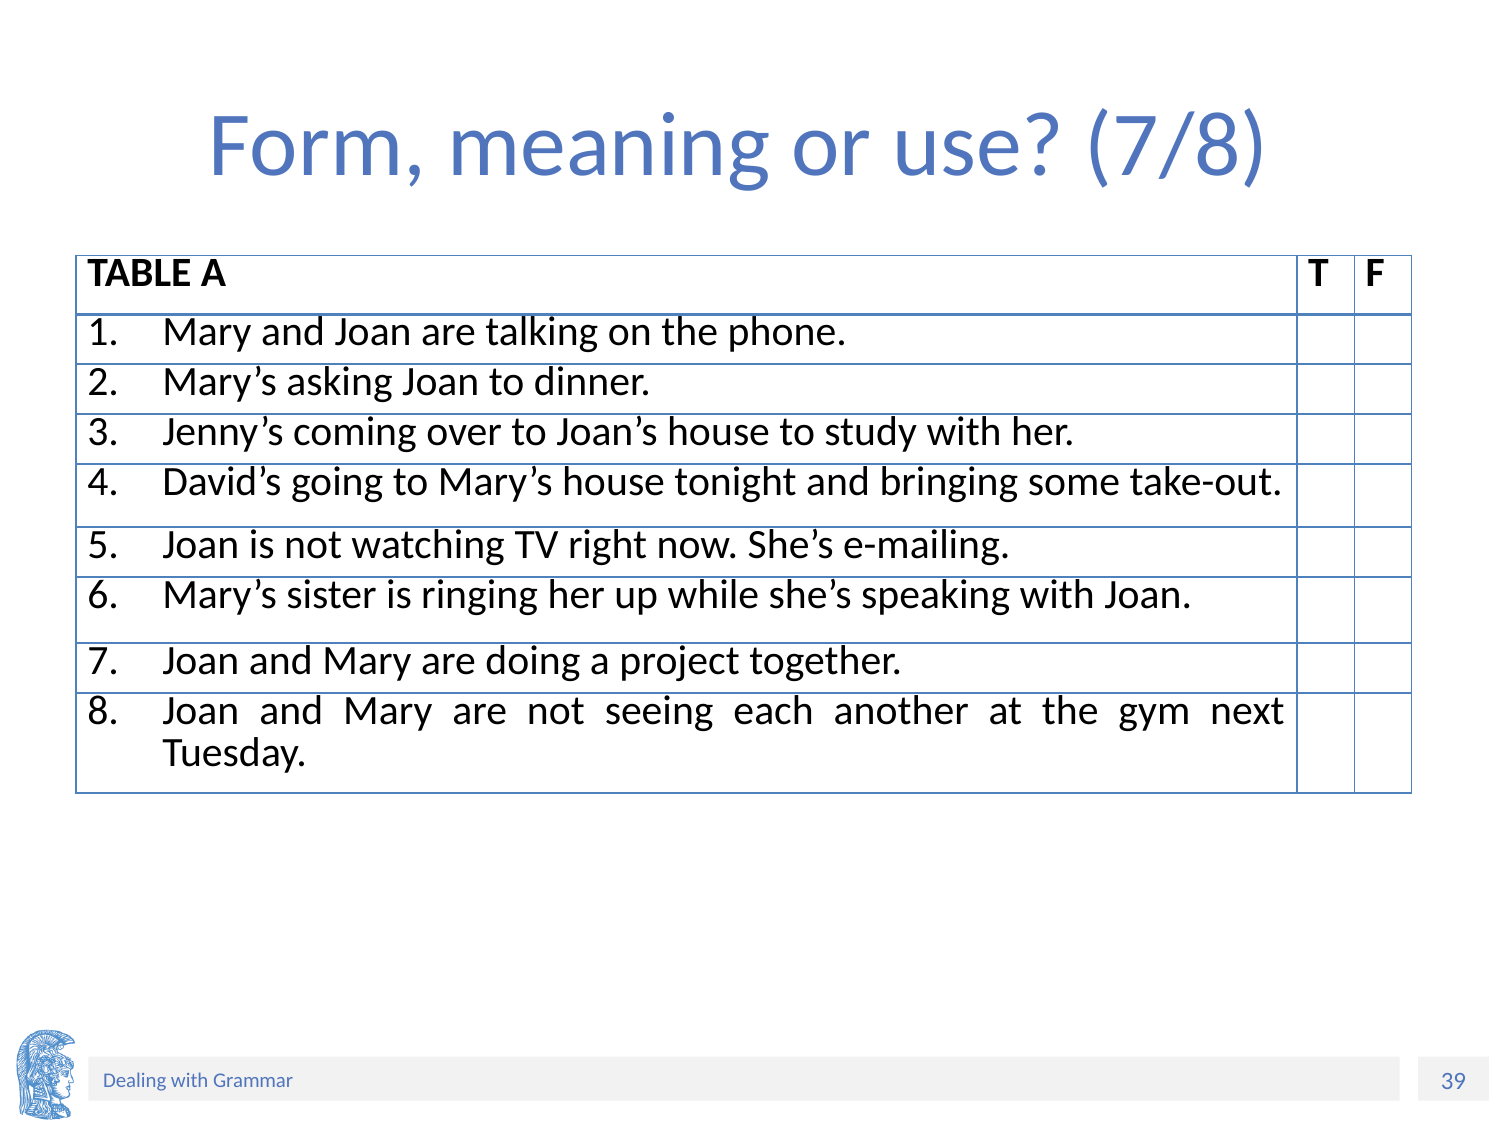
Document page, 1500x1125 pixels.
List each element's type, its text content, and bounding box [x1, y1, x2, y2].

table_cell [1355, 465, 1411, 526]
table_cell [1355, 578, 1411, 642]
table_cell [1298, 644, 1354, 692]
table_cell [1355, 528, 1411, 576]
table_header TABLE A [77, 256, 1296, 313]
table_cell Mary’s asking Joan to dinner. [77, 365, 1296, 413]
table_cell [1298, 528, 1354, 576]
table_cell [1298, 465, 1354, 526]
table_cell David’s going to Mary’s house tonight and bringing some take-out. [77, 465, 1296, 526]
picture [9, 1026, 81, 1120]
title Form, meaning or use? (7/8) [75, 45, 1425, 233]
table_cell Jenny’s coming over to Joan’s house to study with her. [77, 415, 1296, 463]
table_cell [1298, 578, 1354, 642]
table_cell [1355, 644, 1411, 692]
table_cell Joan and Mary are doing a project together. [77, 644, 1296, 692]
table_cell [1298, 316, 1354, 363]
table_cell [1355, 415, 1411, 463]
table_cell Mary and Joan are talking on the phone. [77, 316, 1296, 363]
table_cell Joan and Mary are not seeing each another at the gym next Tuesday. [77, 694, 1296, 792]
table_cell [1298, 365, 1354, 413]
table_cell [1355, 365, 1411, 413]
table_cell [1298, 415, 1354, 463]
table_cell [1355, 316, 1411, 363]
table_cell [1298, 694, 1354, 792]
table_header T [1298, 256, 1354, 313]
table_cell Mary’s sister is ringing her up while she’s speaking with Joan. [77, 578, 1296, 642]
table_cell Joan is not watching TV right now. She’s e-mailing. [77, 528, 1296, 576]
table_header F [1355, 256, 1411, 313]
table_cell [1355, 694, 1411, 792]
